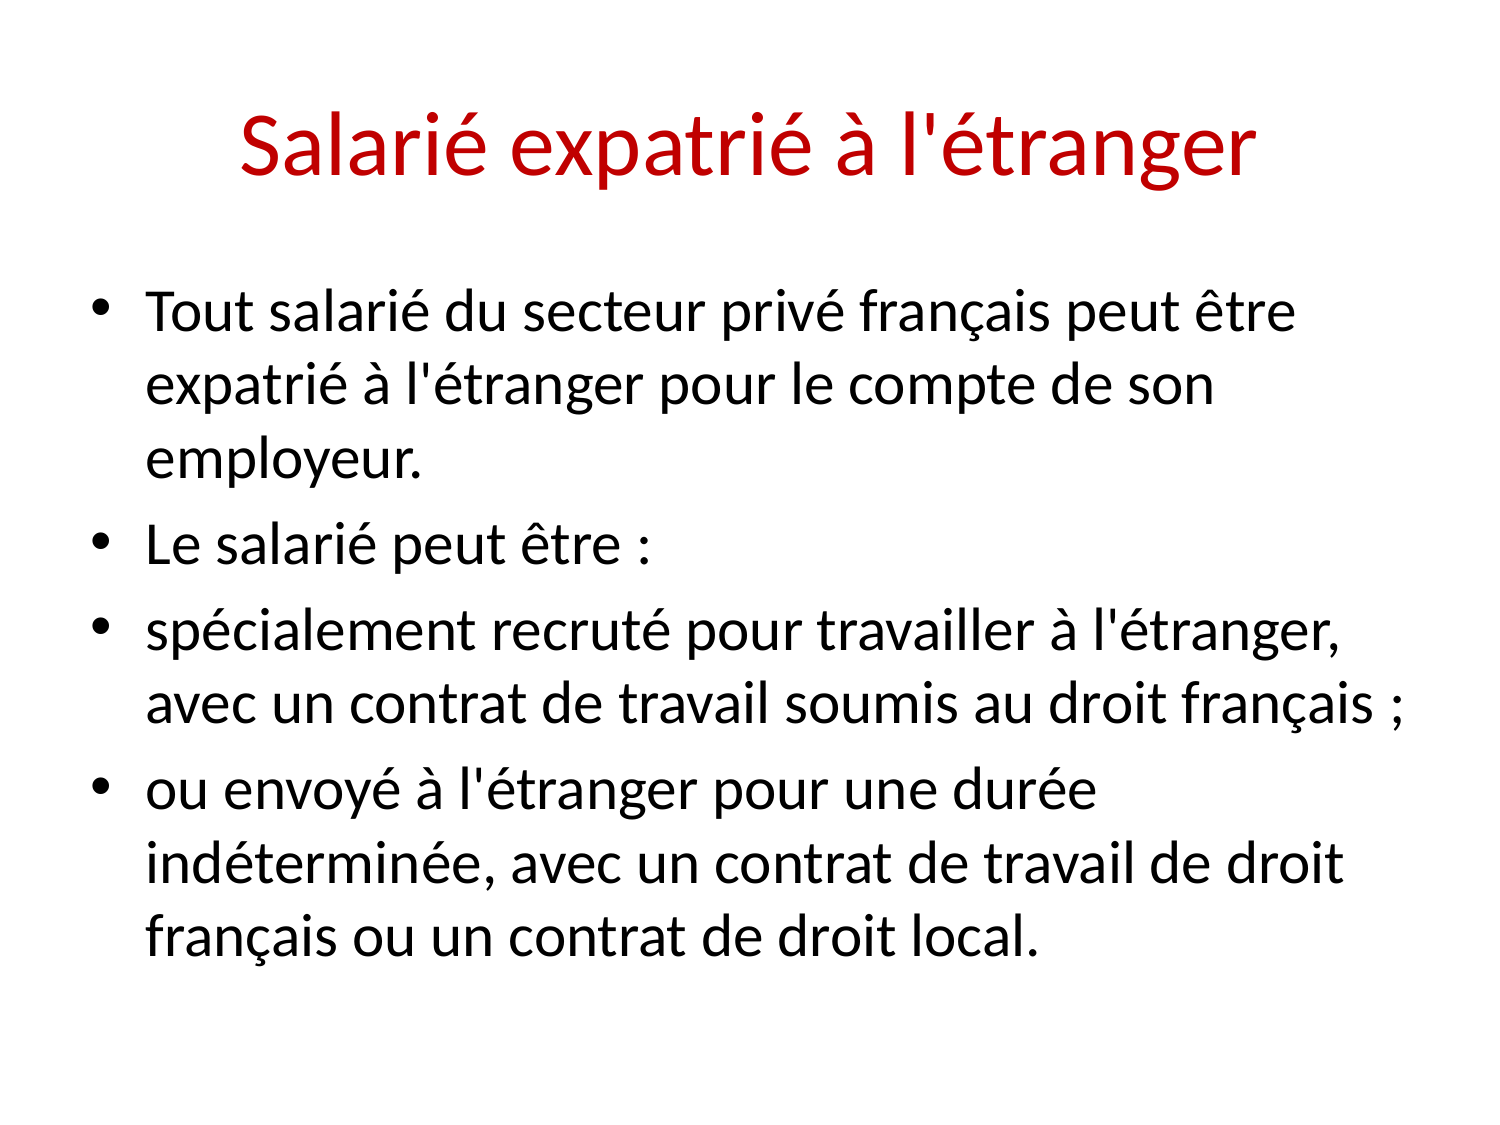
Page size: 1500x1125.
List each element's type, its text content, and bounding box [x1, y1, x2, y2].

title Salarié expatrié à l'étranger [75, 45, 1425, 233]
list Tout salarié du secteur privé français peut être expatrié à l'étranger pour le compte de son employeur. Le salarié peut être : spécialement recruté pour travailler à l'étranger, avec un contrat de travail soumis au droit français ; ou envoyé à l'étranger pour une durée indéterminée, avec un contrat de travail de droit français ou un contrat de droit local. [75, 262, 1425, 1005]
